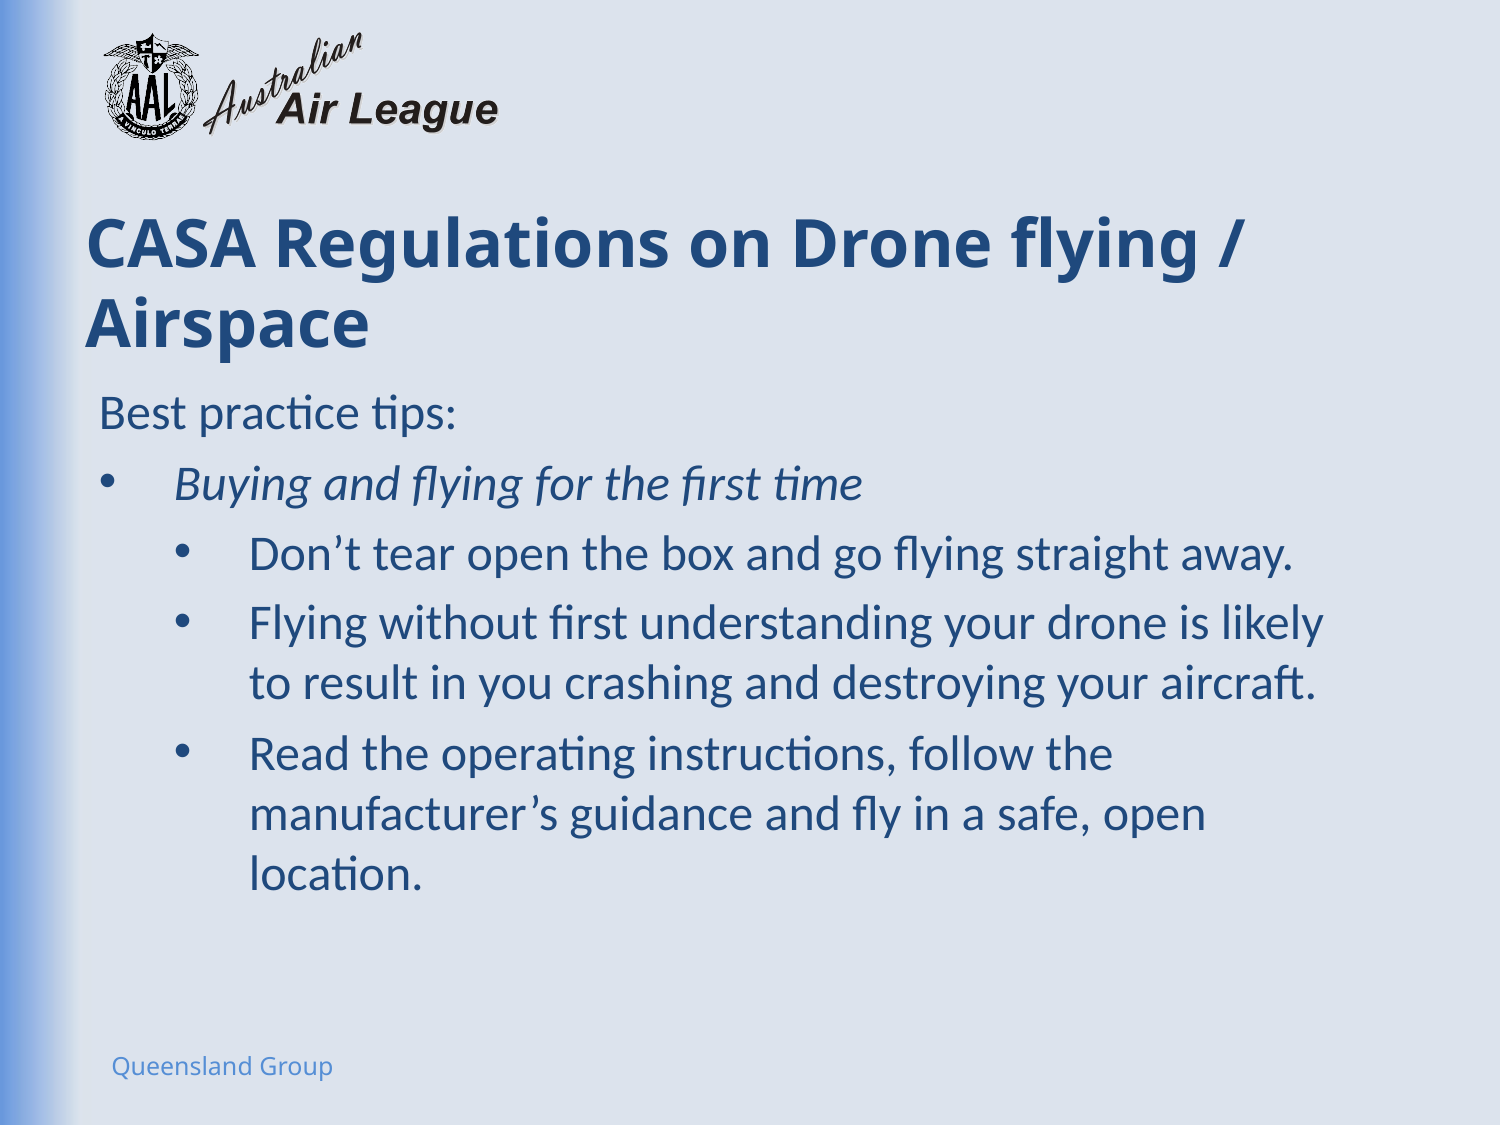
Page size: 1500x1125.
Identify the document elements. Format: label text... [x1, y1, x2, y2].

text_box Queensland Group [70, 1042, 375, 1090]
picture [0, 0, 1500, 1125]
title CASA Regulations on Drone flying / Airspace [70, 210, 1301, 352]
text_box Best practice tips: Buying and flying for the first time Don’t tear open the box and go flying straight away. Flying without first understanding your drone is likely to result in you crashing and destroying your aircraft. Read the operating instructions, follow the manufacturer’s guidance and fly in a safe, open location. [84, 372, 1365, 1012]
